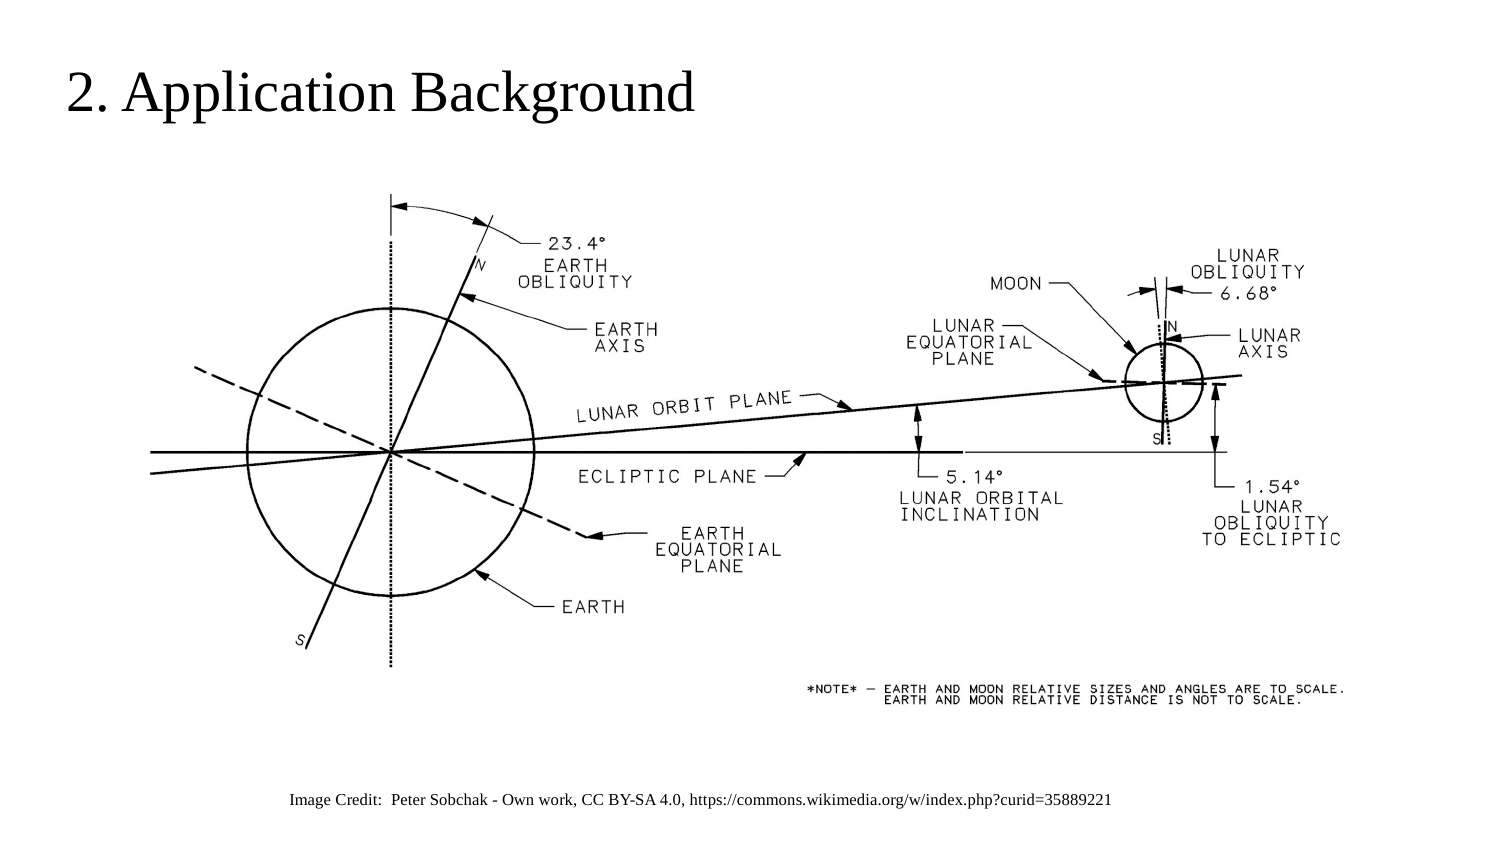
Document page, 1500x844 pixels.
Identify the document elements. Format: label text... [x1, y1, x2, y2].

text_box Image Credit: Peter Sobchak - Own work, CC BY-SA 4.0, https://commons.wikimedia.org/w/index.php?curid=35889221 [274, 773, 1198, 829]
picture [134, 132, 1366, 763]
title 2. Application Background [51, 38, 1449, 133]
